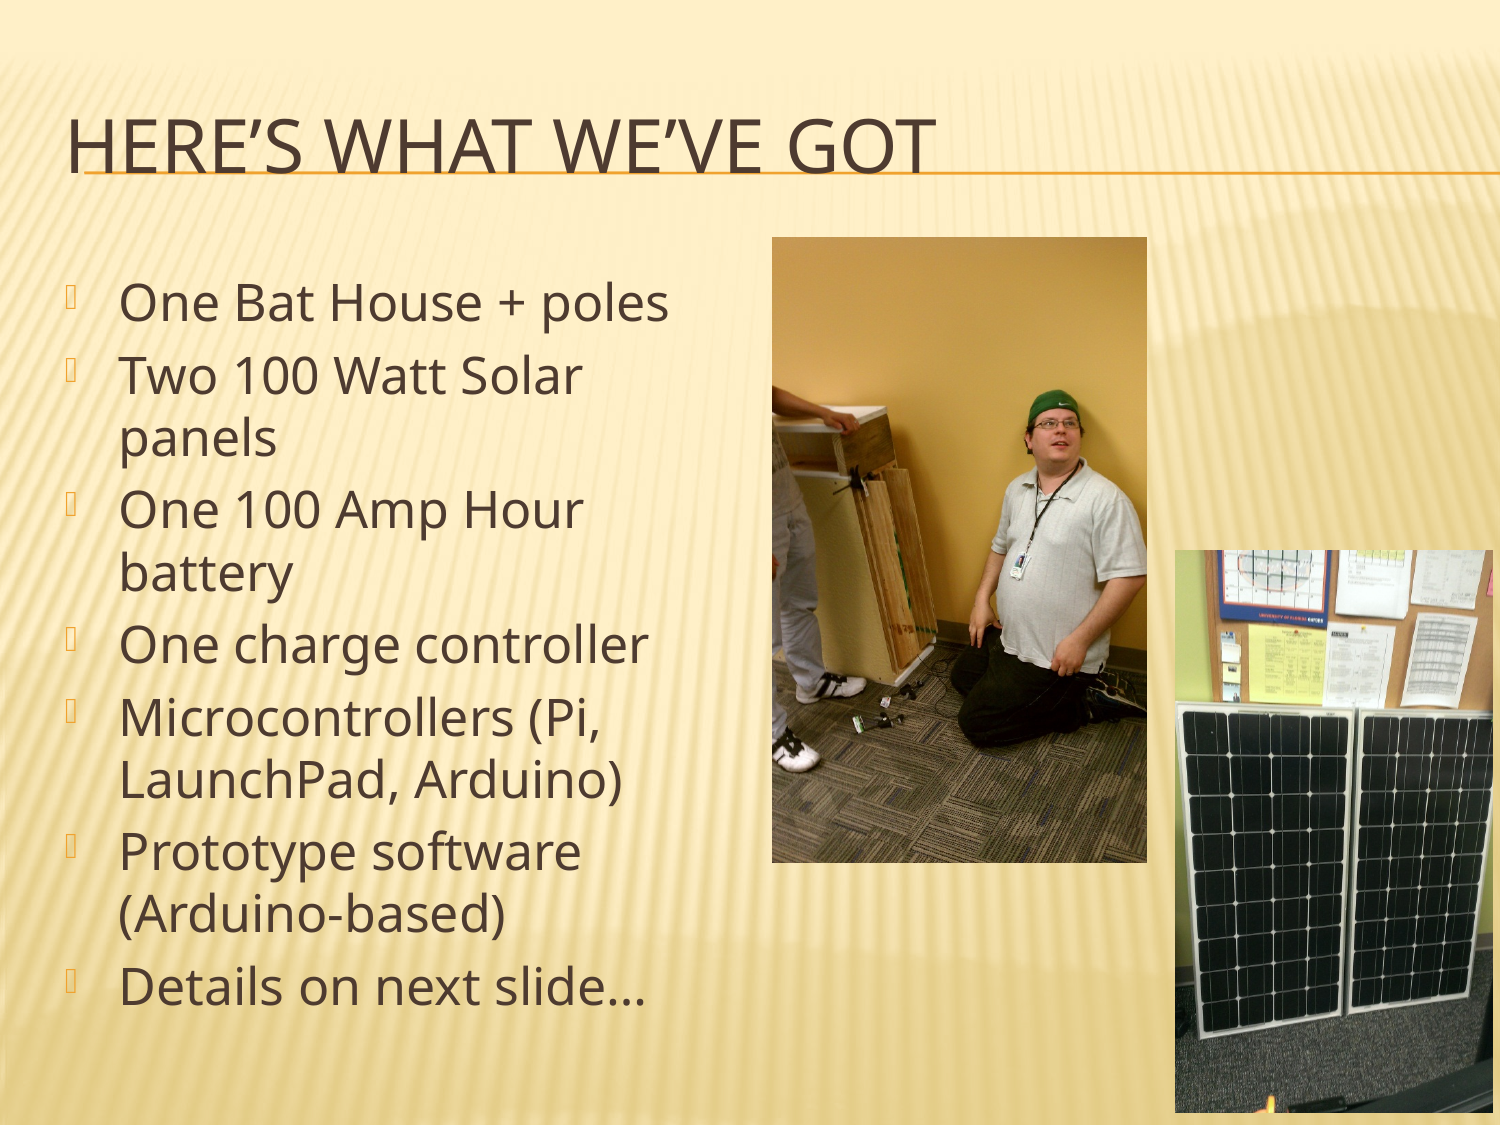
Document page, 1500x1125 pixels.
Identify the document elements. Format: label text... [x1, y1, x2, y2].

title Here’s what we’ve got [49, 75, 1475, 213]
picture [771, 237, 1147, 864]
picture [1174, 549, 1493, 1113]
list One Bat House + poles Two 100 Watt Solar panels One 100 Amp Hour battery One charge controller Microcontrollers (Pi, LaunchPad, Arduino) Prototype software (Arduino-based) Details on next slide… [50, 262, 738, 1038]
